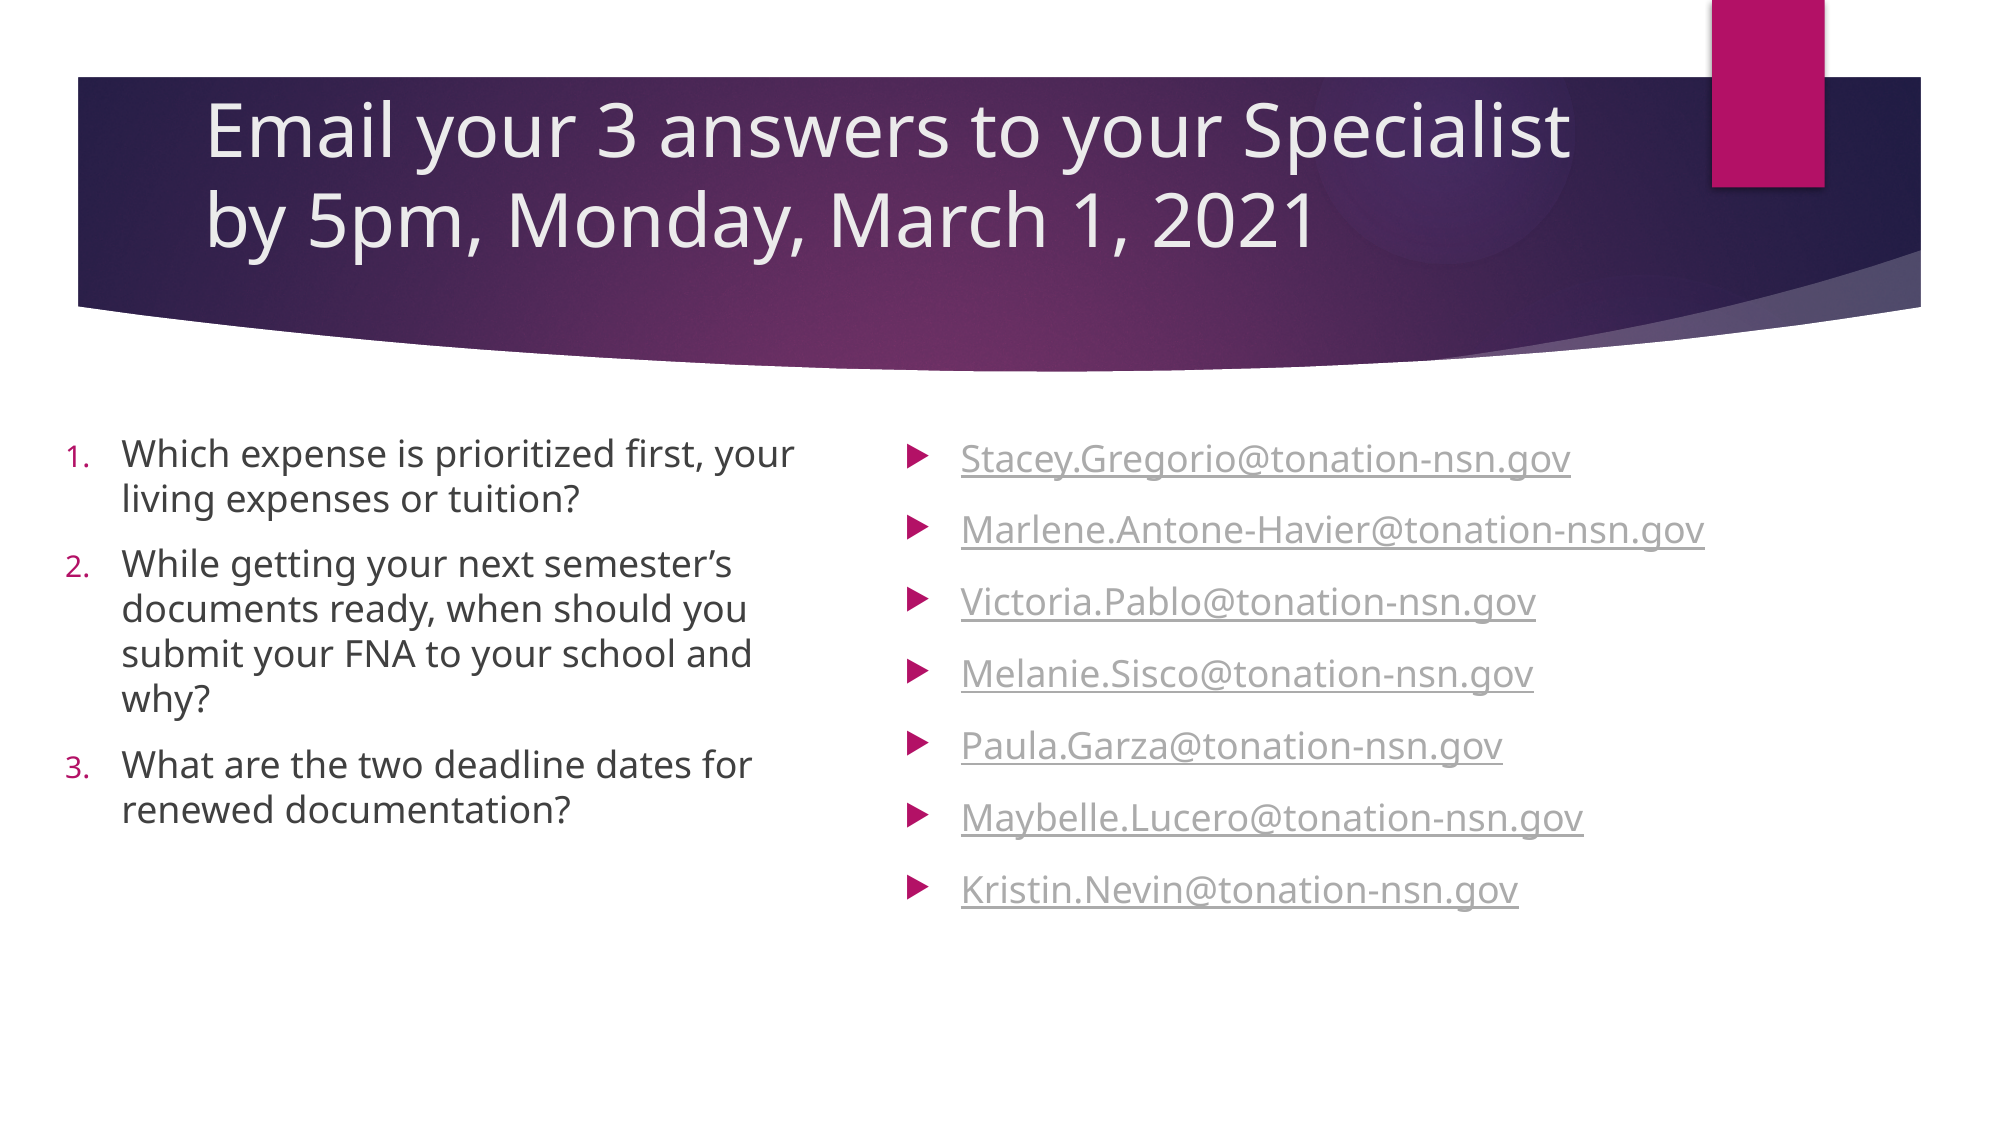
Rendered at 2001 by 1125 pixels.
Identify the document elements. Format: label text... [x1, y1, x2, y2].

title Email your 3 answers to your Specialist by 5pm, Monday, March 1, 2021 [189, 159, 1627, 276]
list Which expense is prioritized first, your living expenses or tuition? While getting your next semester’s documents ready, when should you submit your FNA to your school and why? What are the two deadline dates for renewed documentation? [50, 422, 842, 983]
list Stacey.Gregorio@tonation-nsn.gov Marlene.Antone-Havier@tonation-nsn.gov Victoria.Pablo@tonation-nsn.gov Melanie.Sisco@tonation-nsn.gov Paula.Garza@tonation-nsn.gov Maybelle.Lucero@tonation-nsn.gov Kristin.Nevin@tonation-nsn.gov [889, 427, 1810, 988]
